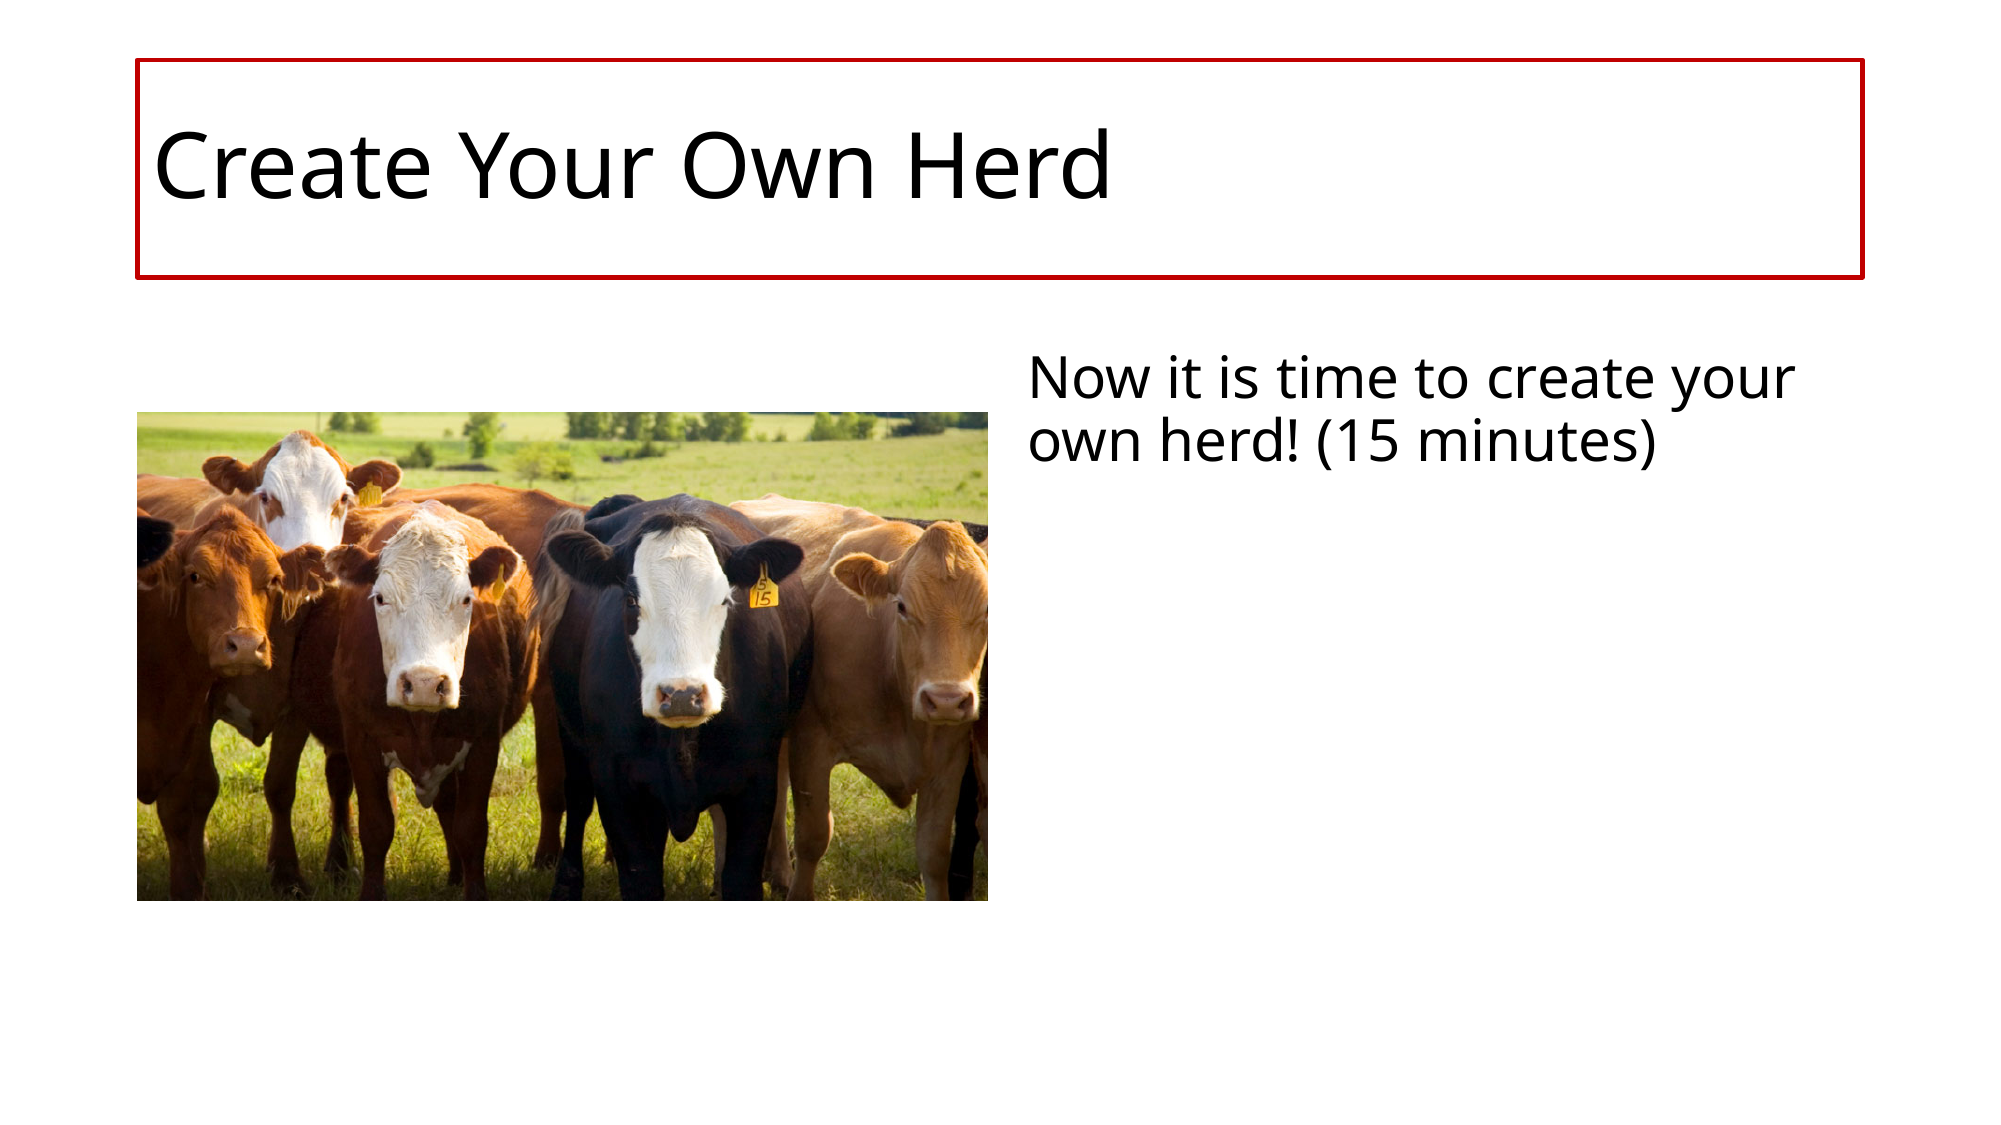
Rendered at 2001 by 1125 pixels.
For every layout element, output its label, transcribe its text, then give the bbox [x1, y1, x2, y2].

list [137, 412, 988, 901]
title Create Your Own Herd [137, 59, 1863, 278]
list Now it is time to create your own herd! (15 minutes) [1012, 341, 1863, 1055]
